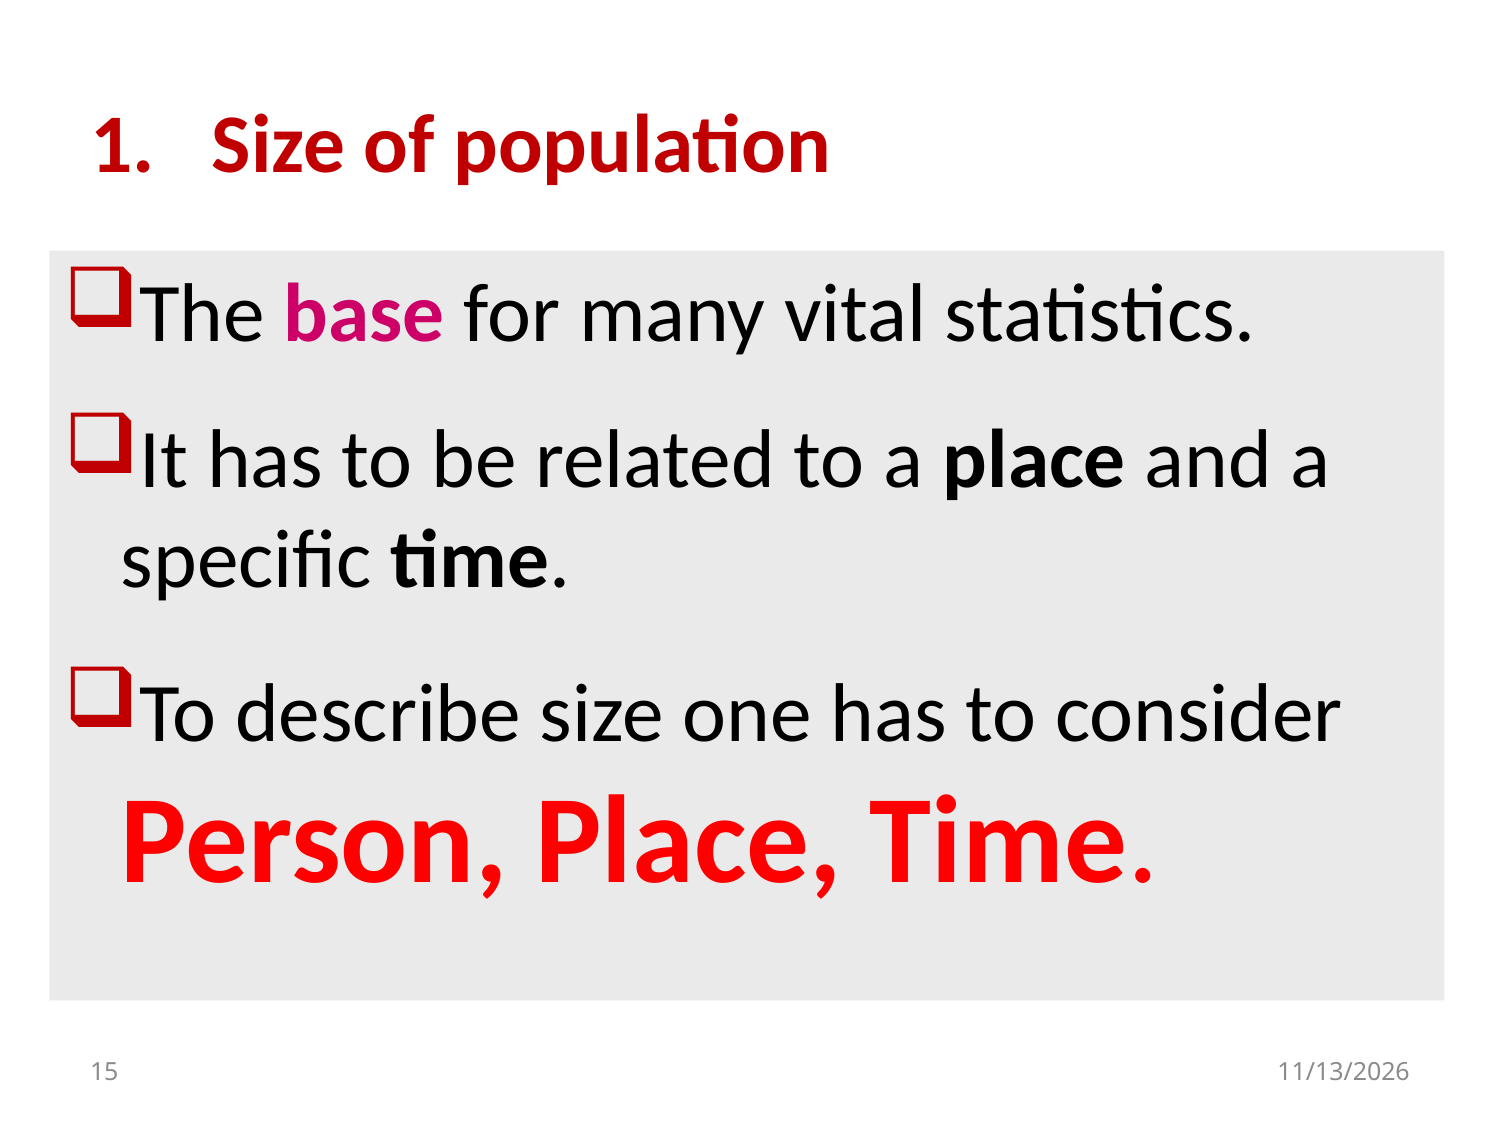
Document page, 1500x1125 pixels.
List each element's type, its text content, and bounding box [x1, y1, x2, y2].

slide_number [1074, 1042, 1425, 1103]
list The base for many vital statistics. It has to be related to a place and a specific time. To describe size one has to consider Person, Place, Time. [49, 250, 1445, 1001]
title Size of population [75, 45, 1425, 233]
slide_number 15 [75, 1042, 425, 1103]
